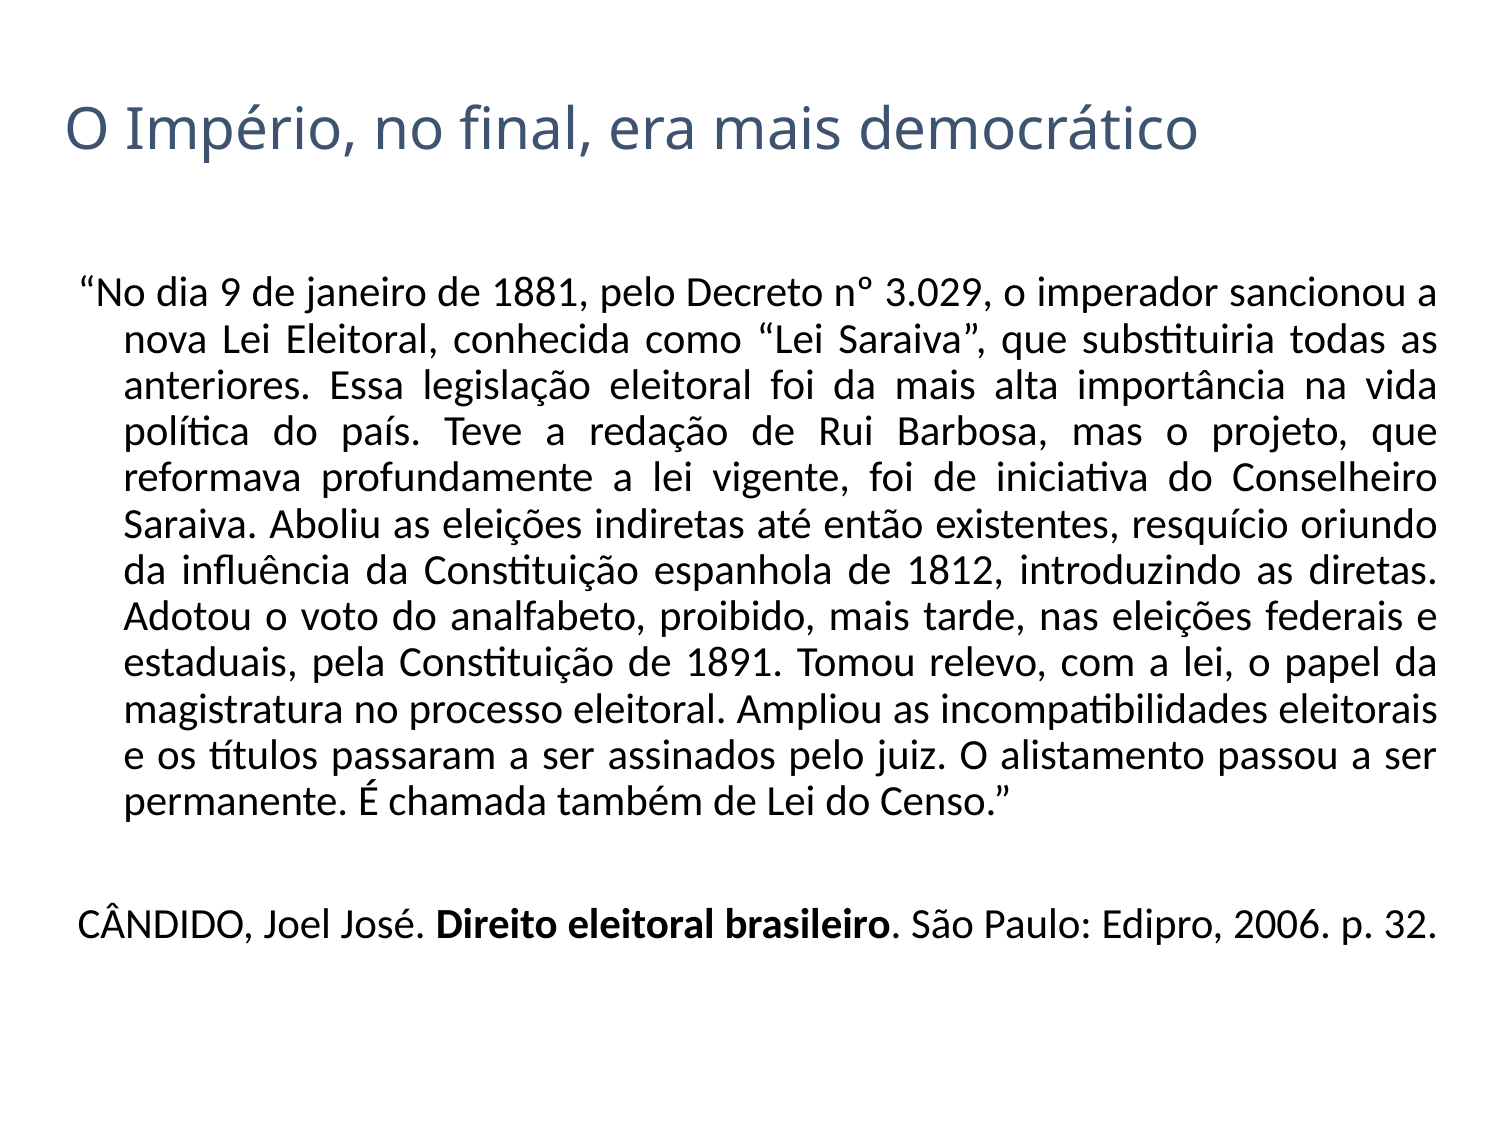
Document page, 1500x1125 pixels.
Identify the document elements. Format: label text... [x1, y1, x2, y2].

list “No dia 9 de janeiro de 1881, pelo Decreto nº 3.029, o imperador sancionou a nova Lei Eleitoral, conhecida como “Lei Saraiva”, que substituiria todas as anteriores. Essa legislação eleitoral foi da mais alta importância na vida política do país. Teve a redação de Rui Barbosa, mas o projeto, que reformava profundamente a lei vigente, foi de iniciativa do Conselheiro Saraiva. Aboliu as eleições indiretas até então existentes, resquício oriundo da influência da Constituição espanhola de 1812, introduzindo as diretas. Adotou o voto do analfabeto, proibido, mais tarde, nas eleições federais e estaduais, pela Constituição de 1891. Tomou relevo, com a lei, o papel da magistratura no processo eleitoral. Ampliou as incompatibilidades eleitorais e os títulos passaram a ser assinados pelo juiz. O alistamento passou a ser permanente. É chamada também de Lei do Censo.” CÂNDIDO, Joel José. Direito eleitoral brasileiro. São Paulo: Edipro, 2006. p. 32. [49, 262, 1454, 1001]
title O Império, no final, era mais democrático [49, 37, 1451, 225]
